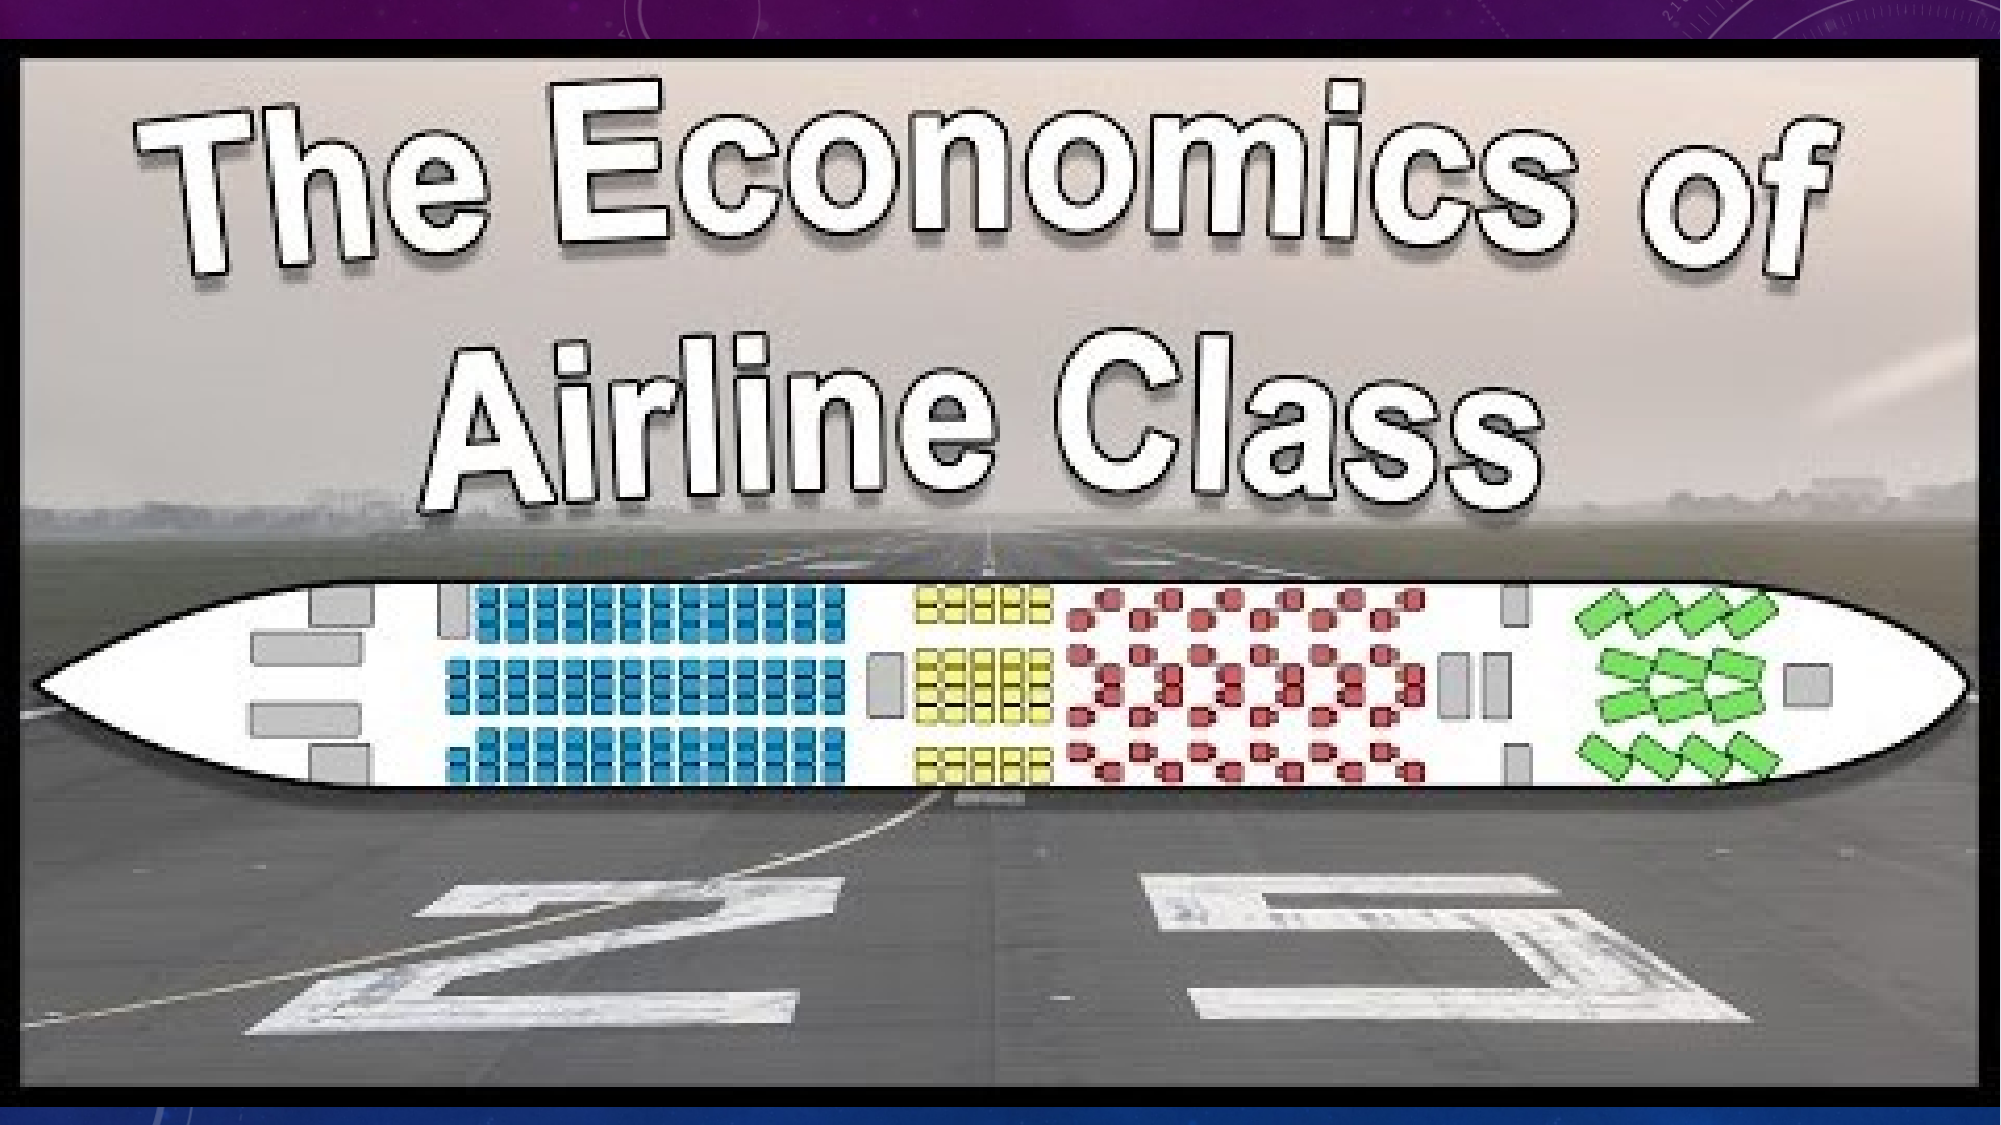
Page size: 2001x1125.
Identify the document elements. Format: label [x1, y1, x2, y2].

list [0, 38, 2000, 1108]
picture [0, 0, 2001, 1125]
